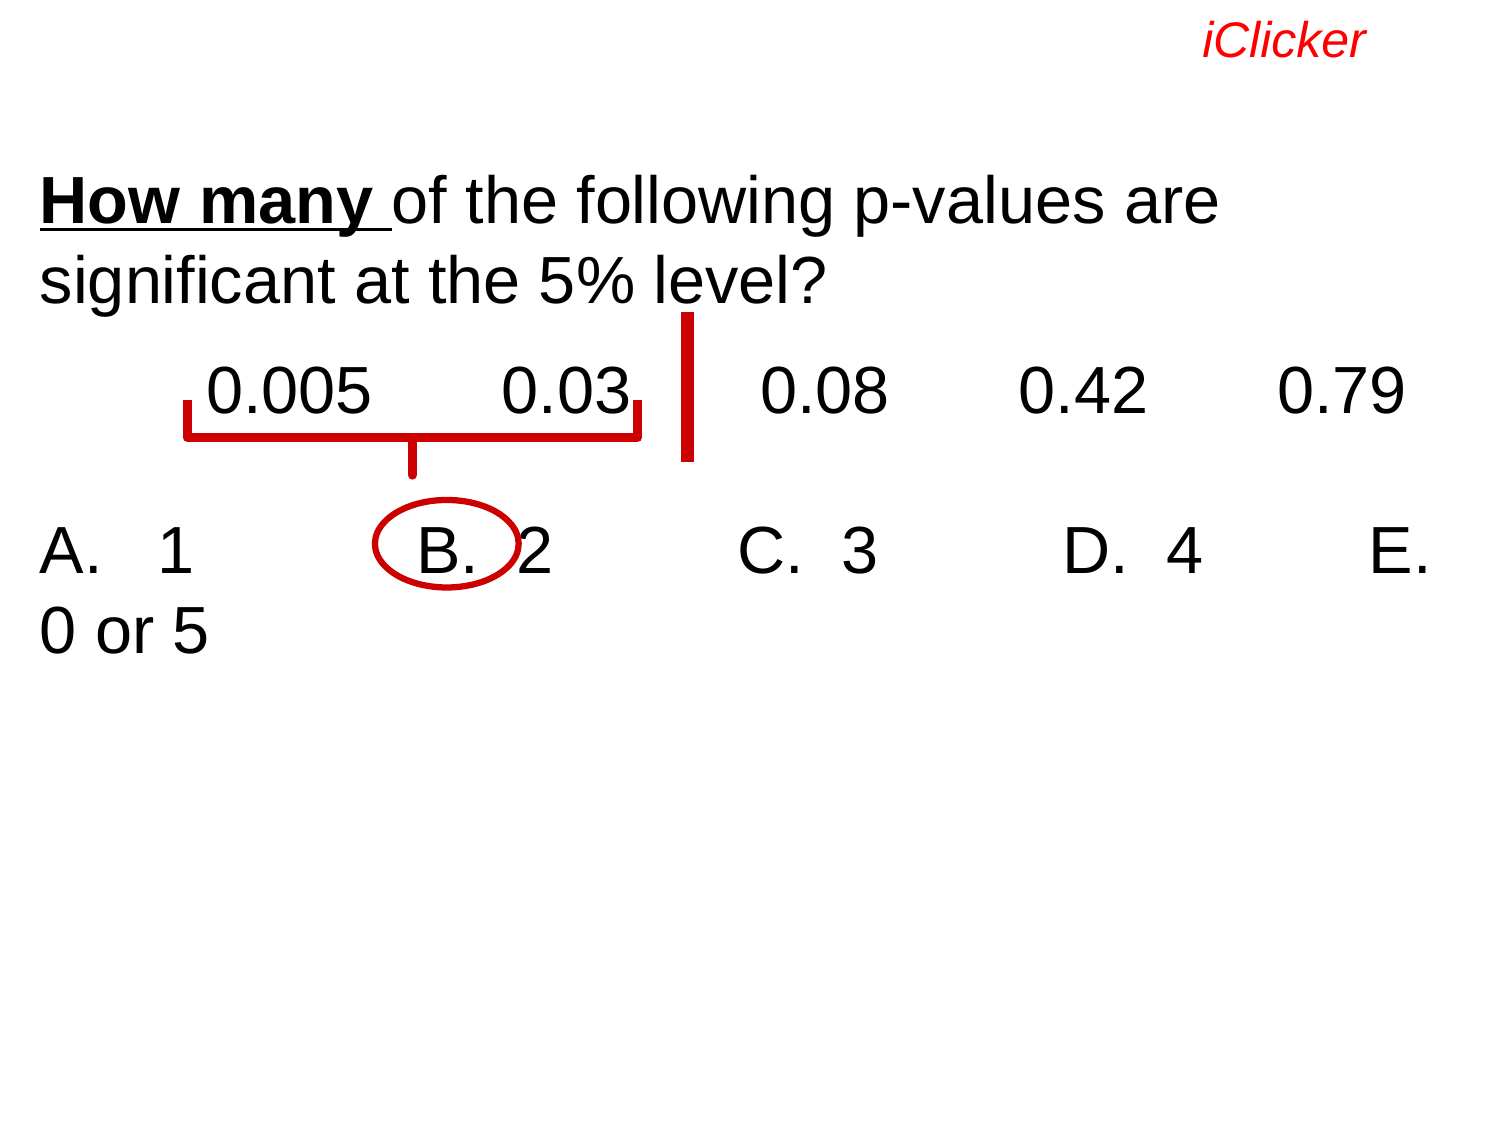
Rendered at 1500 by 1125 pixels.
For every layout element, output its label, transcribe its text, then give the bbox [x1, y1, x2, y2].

text_box iClicker [1187, 0, 1450, 75]
text_box How many of the following p-values are significant at the 5% level? 0.005 0.03 0.08 0.42 0.79 A. 1 B. 2 C. 3 D. 4 E. 0 or 5 [24, 149, 1500, 675]
text_box [372, 497, 521, 590]
text_box [187, 399, 638, 476]
